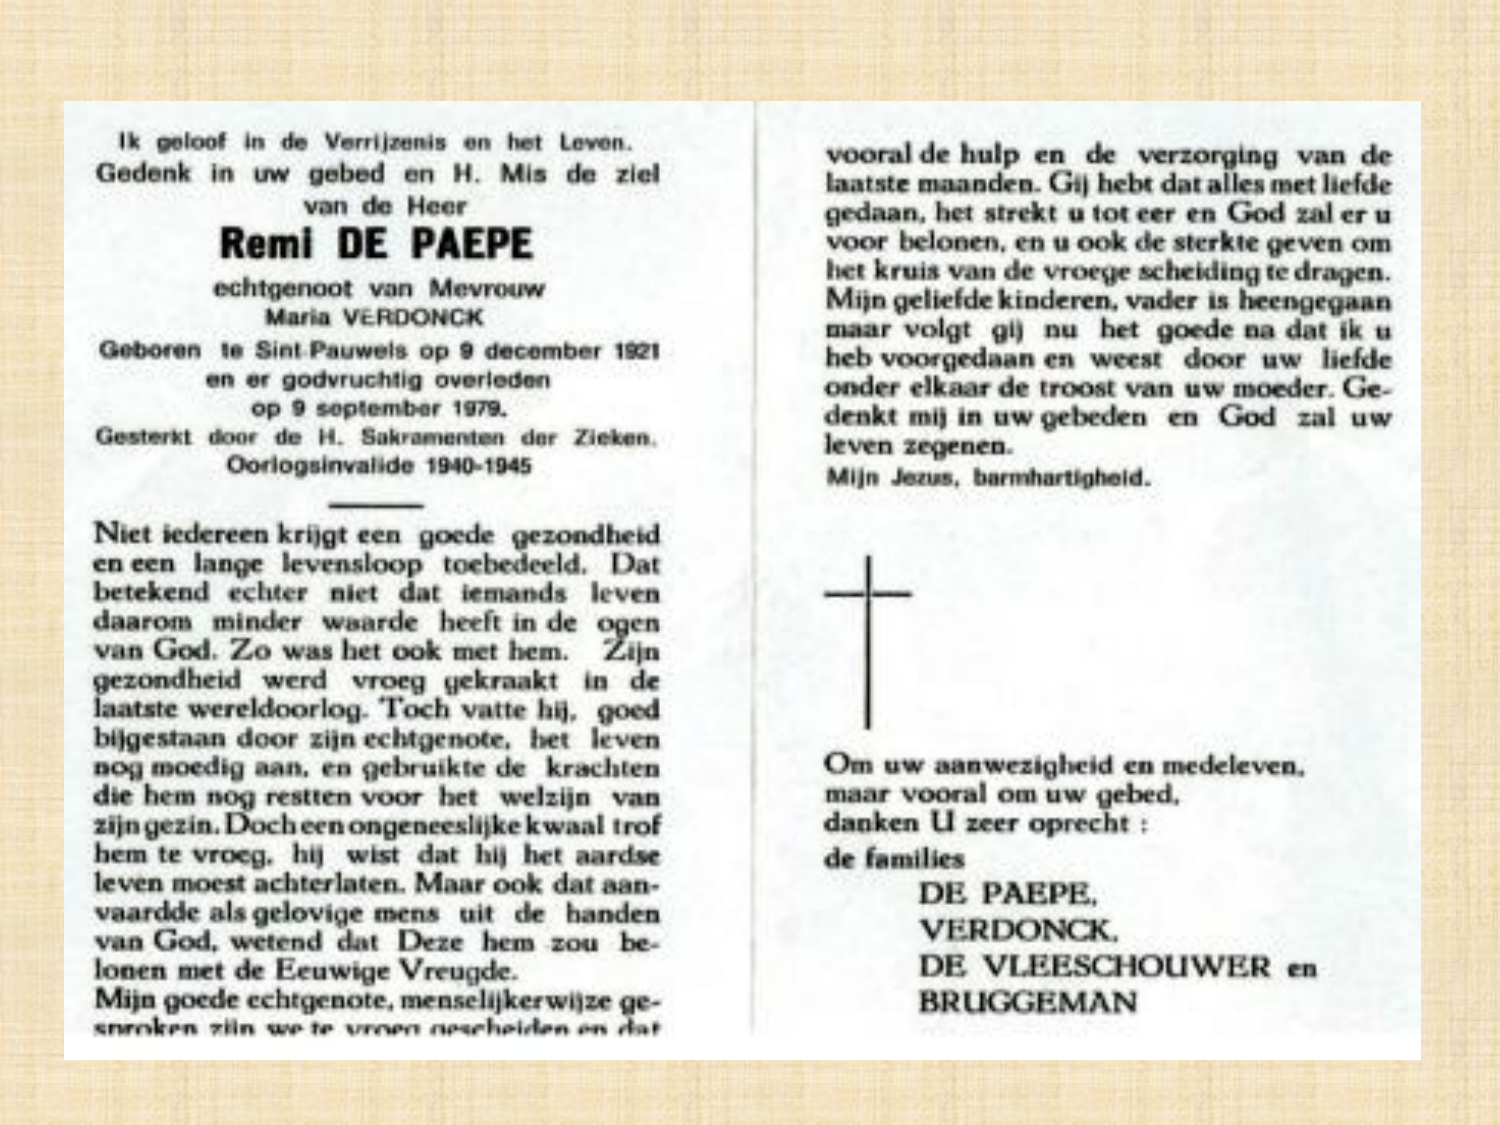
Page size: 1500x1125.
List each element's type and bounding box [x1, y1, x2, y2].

picture [64, 101, 1421, 1060]
